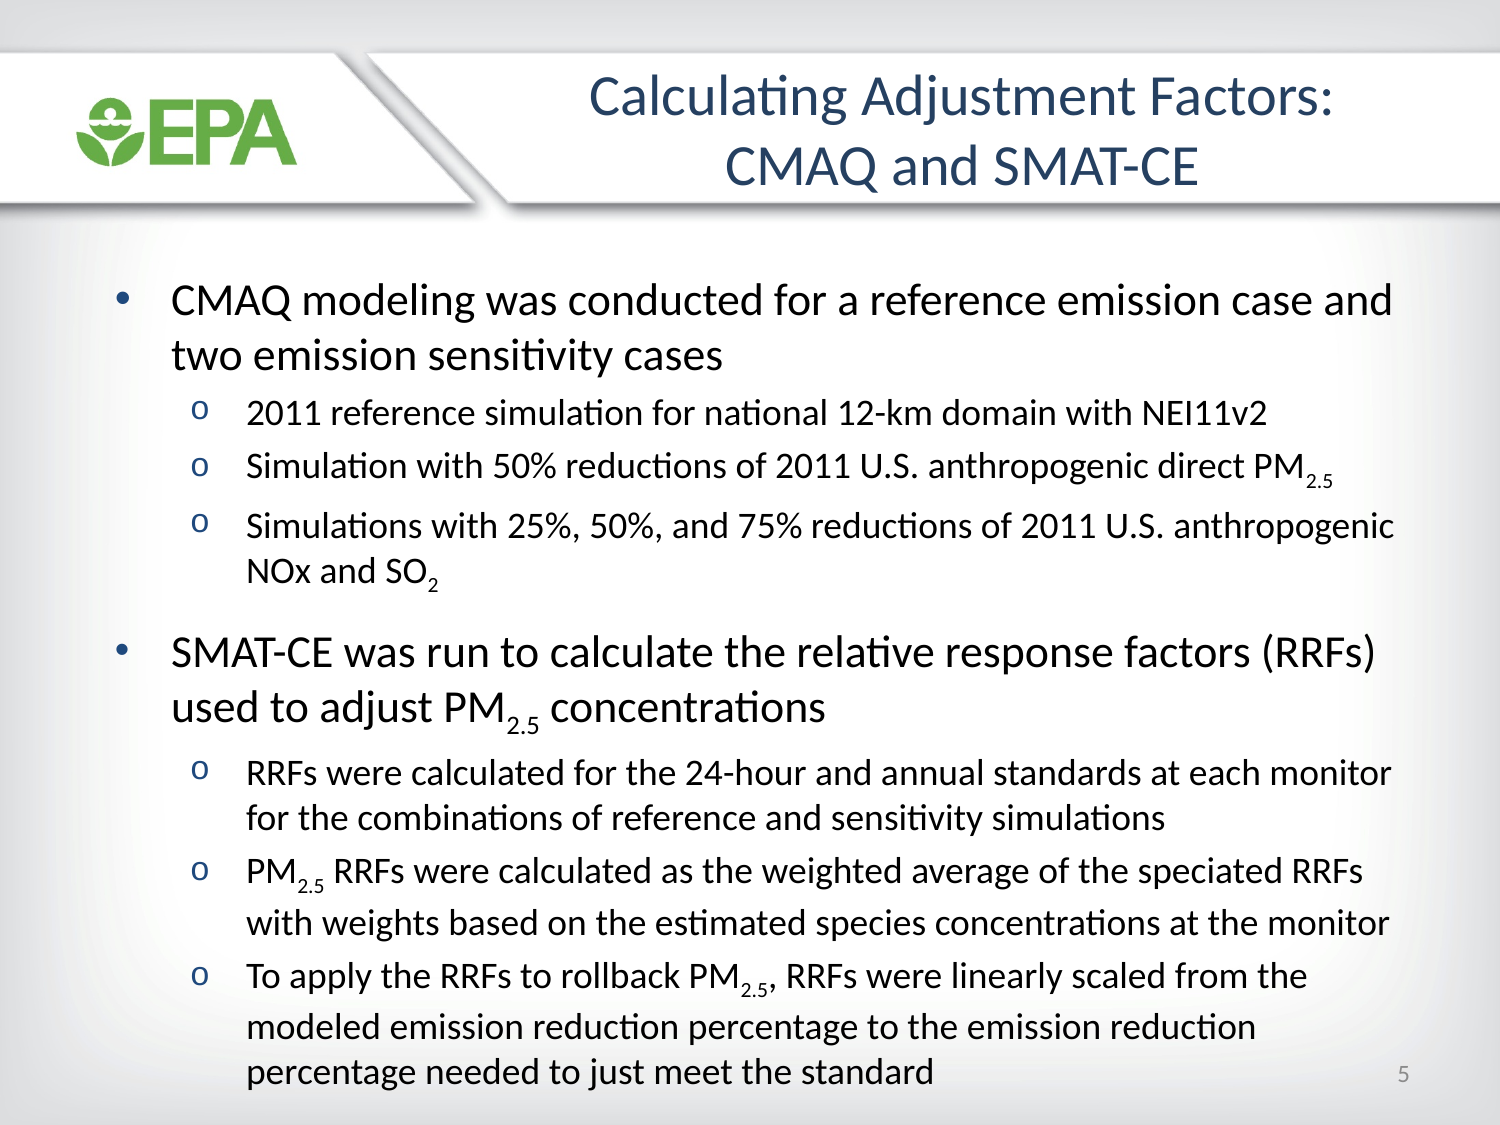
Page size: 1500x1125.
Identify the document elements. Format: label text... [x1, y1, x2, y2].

picture [0, 0, 1500, 1125]
slide_number 5 [1074, 1042, 1425, 1103]
text_box CMAQ modeling was conducted for a reference emission case and two emission sensitivity cases 2011 reference simulation for national 12-km domain with NEI11v2 Simulation with 50% reductions of 2011 U.S. anthropogenic direct PM2.5 Simulations with 25%, 50%, and 75% reductions of 2011 U.S. anthropogenic NOx and SO2 SMAT-CE was run to calculate the relative response factors (RRFs) used to adjust PM2.5 concentrations RRFs were calculated for the 24-hour and annual standards at each monitor for the combinations of reference and sensitivity simulations PM2.5 RRFs were calculated as the weighted average of the speciated RRFs with weights based on the estimated species concentrations at the monitor To apply the RRFs to rollback PM2.5, RRFs were linearly scaled from the modeled emission reduction percentage to the emission reduction percentage needed to just meet the standard [99, 262, 1413, 1096]
text_box Calculating Adjustment Factors: CMAQ and SMAT-CE [487, 50, 1438, 203]
